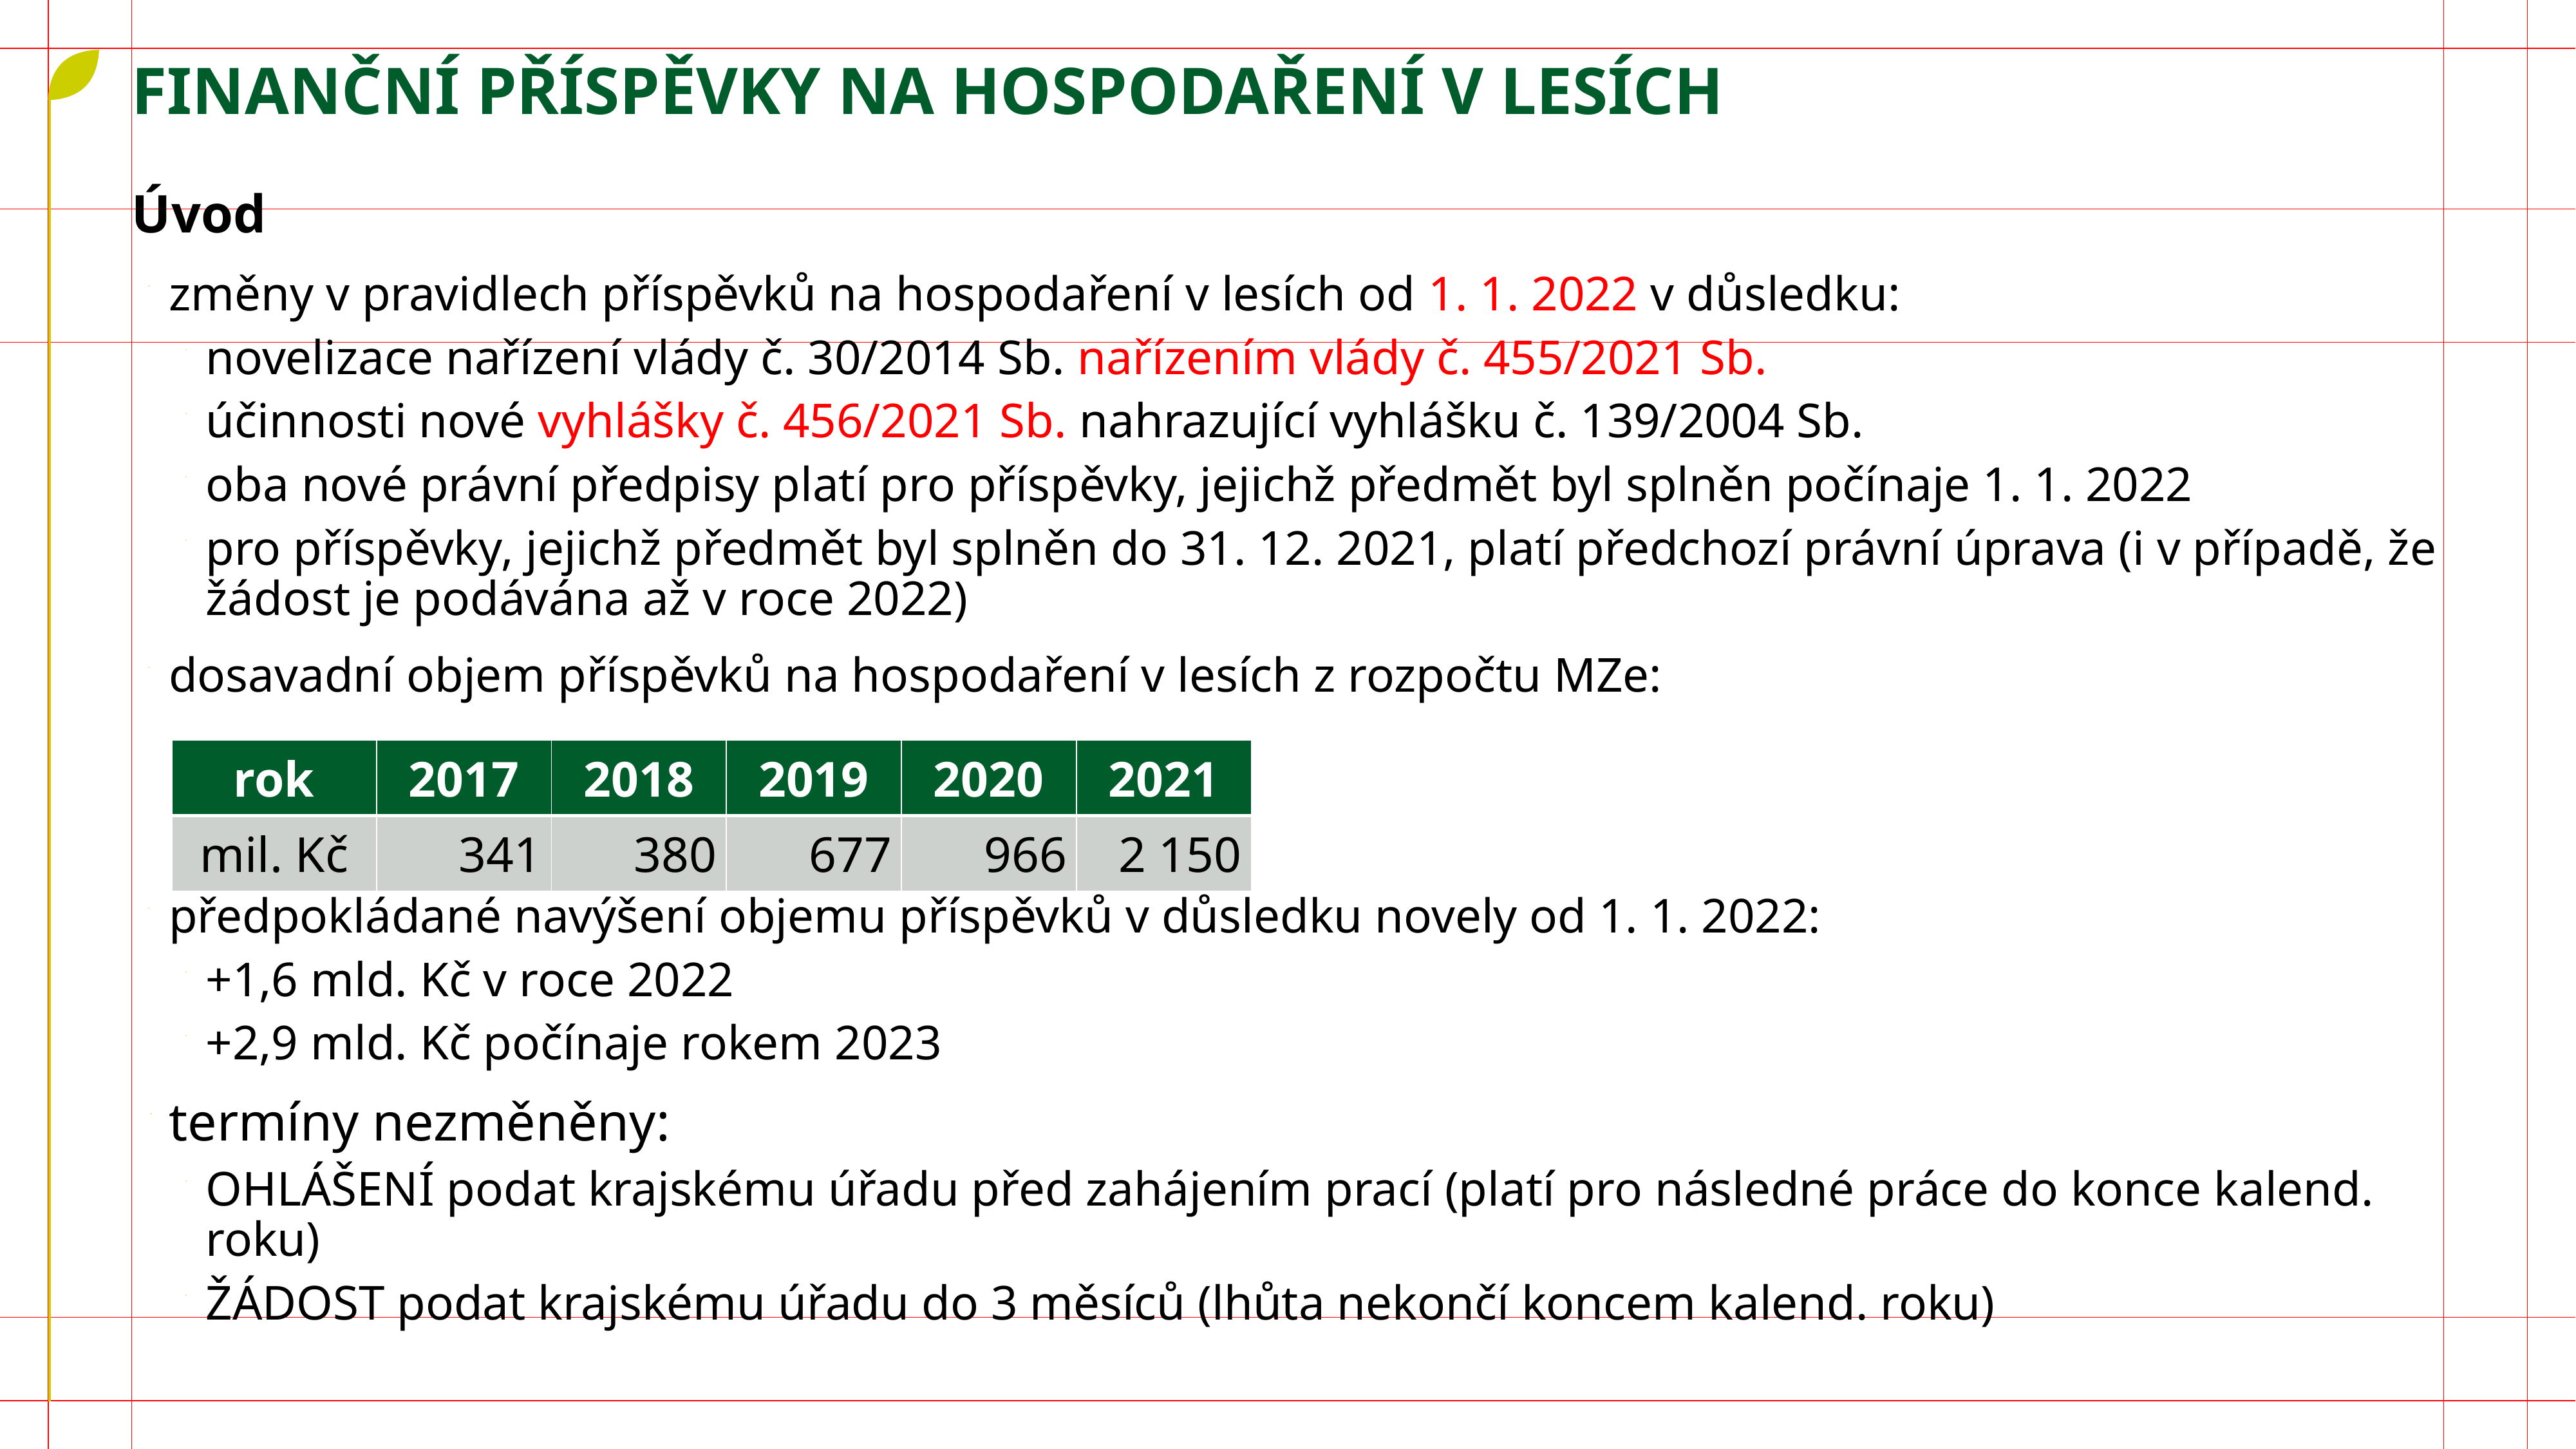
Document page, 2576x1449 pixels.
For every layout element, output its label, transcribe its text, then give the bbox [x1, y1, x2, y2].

table_header 2017 [377, 741, 551, 814]
table_header 2018 [552, 741, 726, 814]
table_header 2020 [902, 741, 1076, 814]
table_cell 341 [377, 817, 551, 891]
table_header 2021 [1077, 741, 1251, 814]
title FINANČNÍ PŘÍSPĚVKY NA HOSPODAŘENÍ V LESÍCH [131, 59, 2444, 187]
table_cell 380 [552, 817, 726, 891]
table_cell mil. Kč [173, 817, 376, 891]
list Úvod změny v pravidlech příspěvků na hospodaření v lesích od 1. 1. 2022 v důsledku: novelizace nařízení vlády č. 30/2014 Sb. nařízením vlády č. 455/2021 Sb. účinnosti nové vyhlášky č. 456/2021 Sb. nahrazující vyhlášku č. 139/2004 Sb. oba nové právní předpisy platí pro příspěvky, jejichž předmět byl splněn počínaje 1. 1. 2022 pro příspěvky, jejichž předmět byl splněn do 31. 12. 2021, platí předchozí právní úprava (i v případě, že žádost je podávána až v roce 2022) dosavadní objem příspěvků na hospodaření v lesích z rozpočtu MZe: předpokládané navýšení objemu příspěvků v důsledku novely od 1. 1. 2022: +1,6 mld. Kč v roce 2022 +2,9 mld. Kč počínaje rokem 2023 termíny nezměněny: OHLÁŠENÍ podat krajskému úřadu před zahájením prací (platí pro následné práce do konce kalend. roku) ŽÁDOST podat krajskému úřadu do 3 měsíců (lhůta nekončí koncem kalend. roku) [131, 187, 2444, 1338]
table_cell 2 150 [1077, 817, 1251, 891]
table_header 2019 [727, 741, 901, 814]
table_cell 677 [727, 817, 901, 891]
table_header rok [173, 741, 376, 814]
table_cell 966 [902, 817, 1076, 891]
